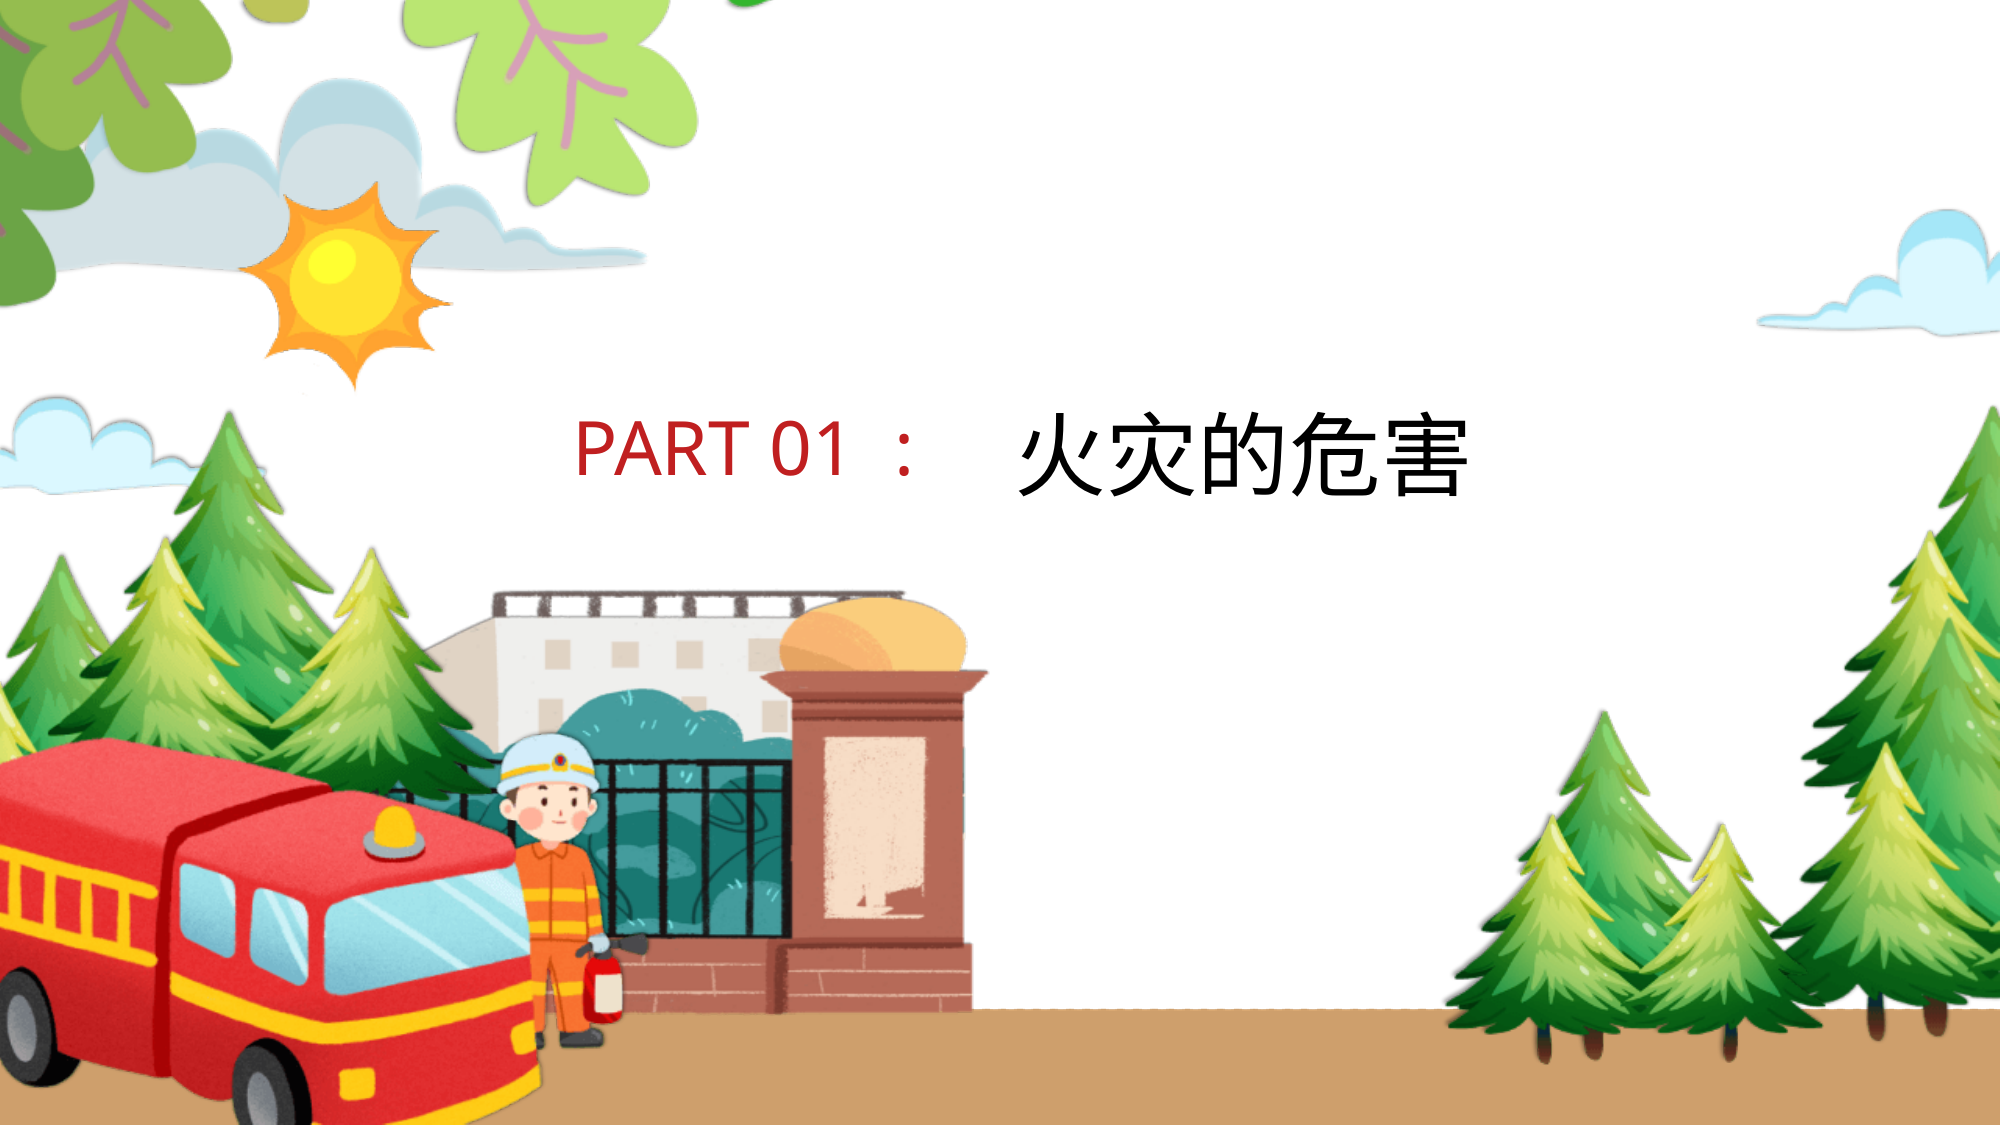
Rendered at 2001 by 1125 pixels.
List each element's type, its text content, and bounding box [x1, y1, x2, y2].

text_box PART 01 : [666, 393, 946, 498]
picture [0, 0, 2000, 1125]
text_box 火灾的危害 [999, 357, 1690, 516]
